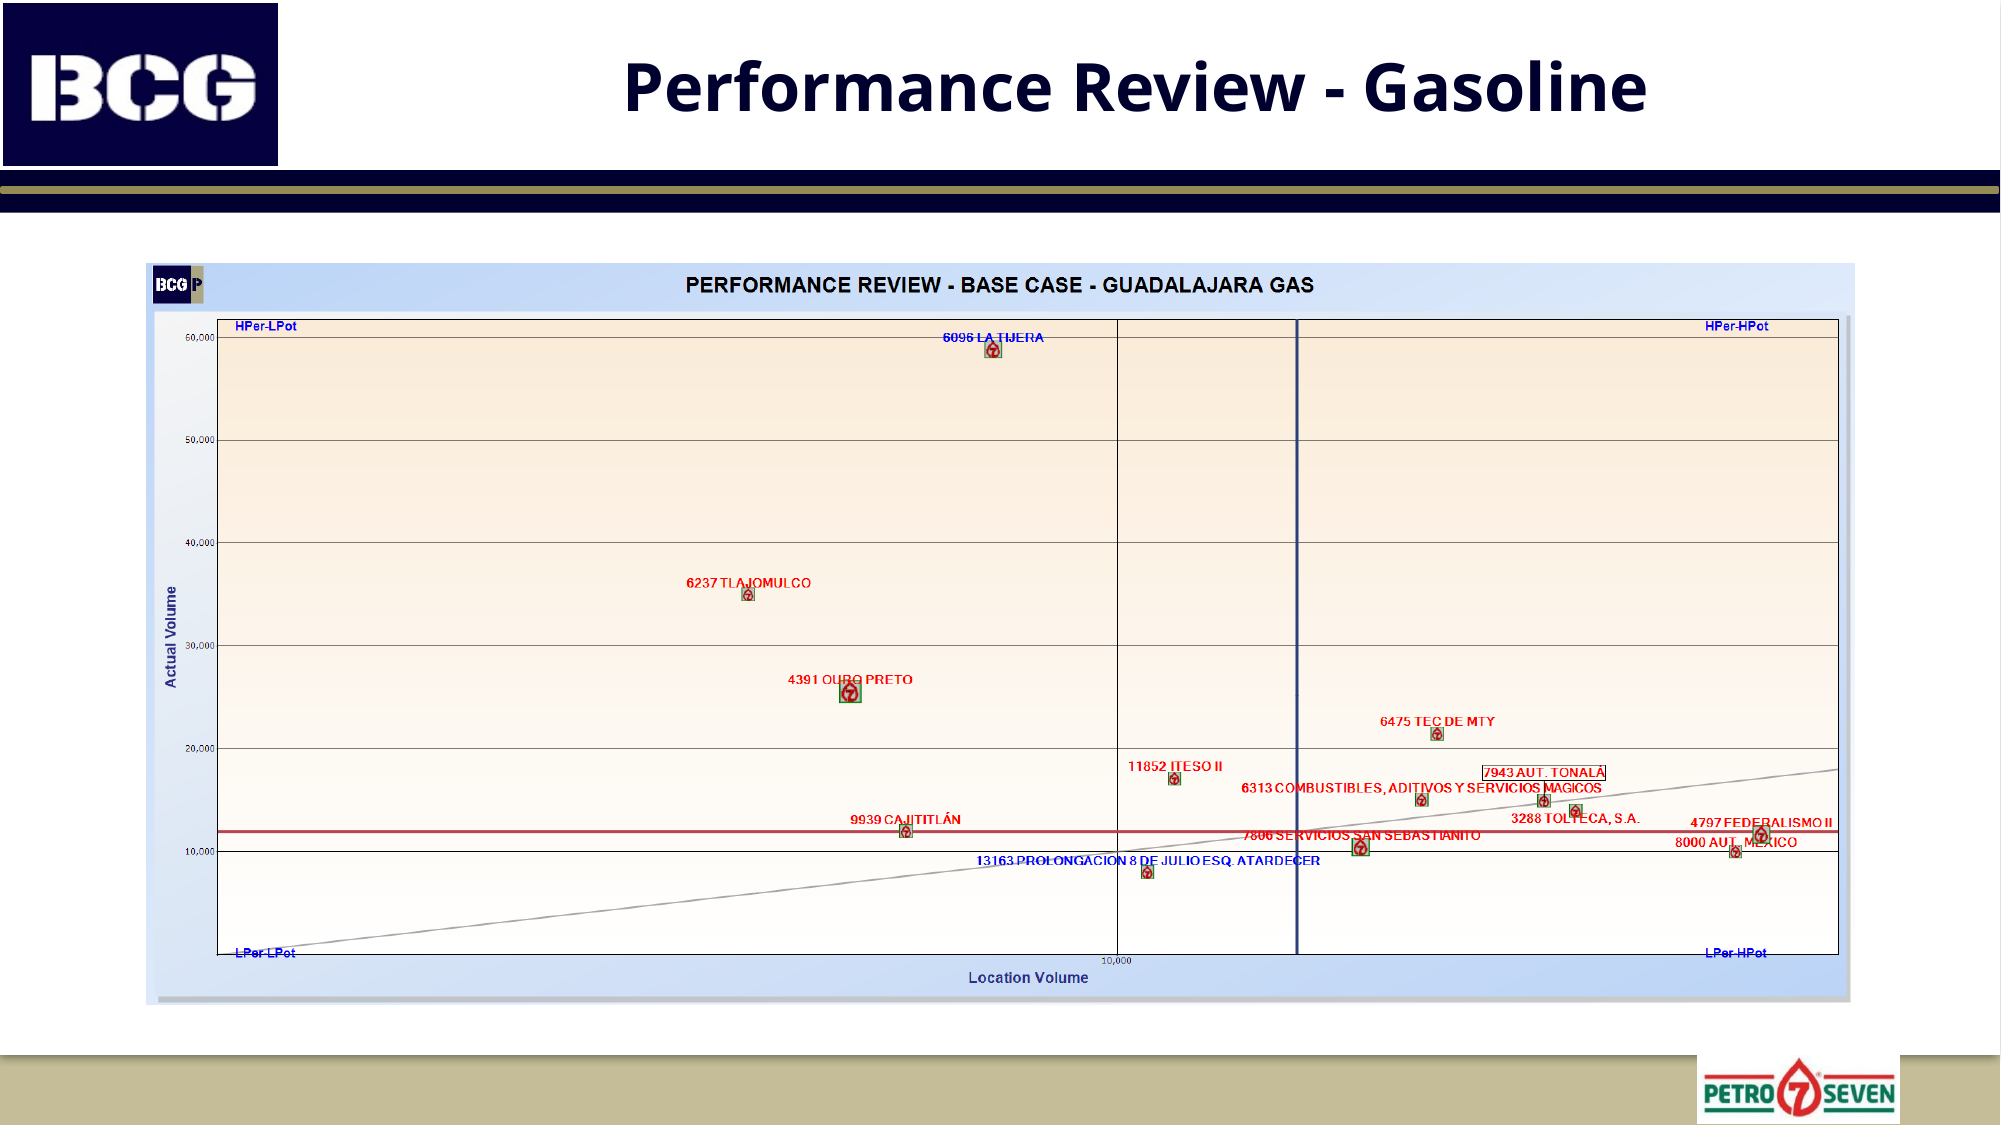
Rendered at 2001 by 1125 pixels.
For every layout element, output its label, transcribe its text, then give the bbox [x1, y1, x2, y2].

title Performance Review - Gasoline [272, 7, 2000, 163]
picture [3, 3, 278, 166]
picture [1697, 1055, 1900, 1124]
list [145, 262, 1855, 1006]
